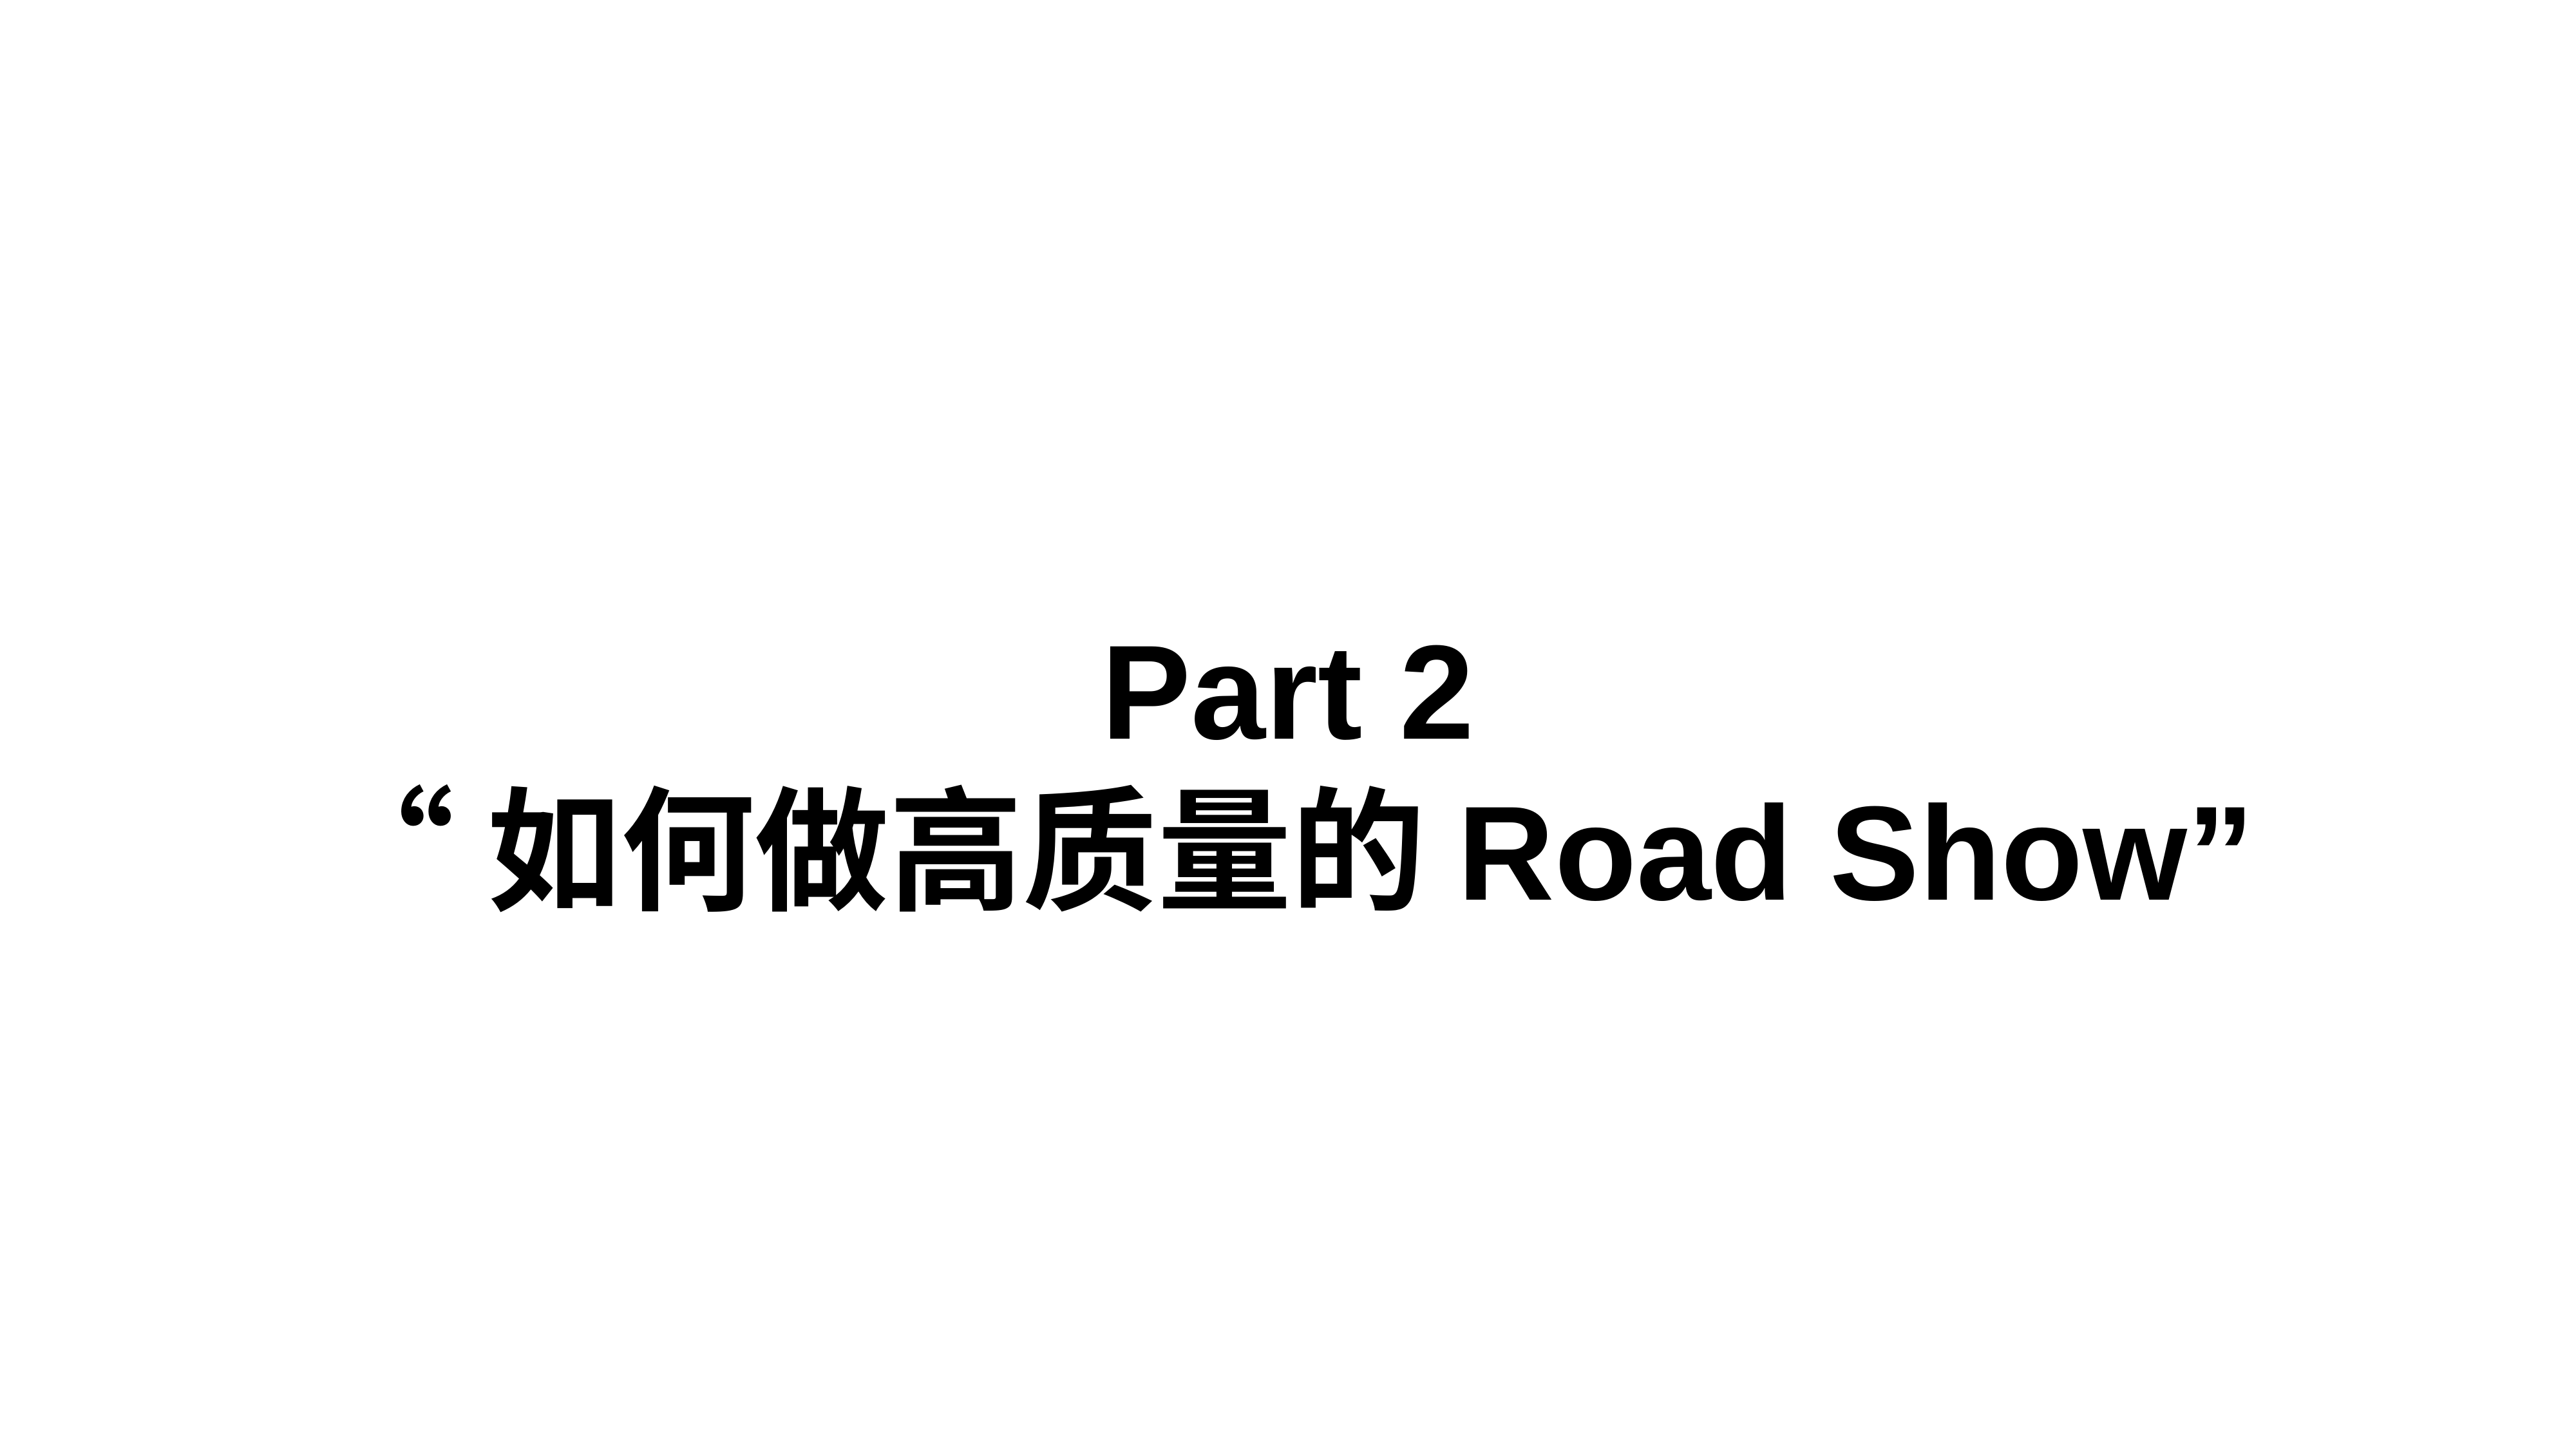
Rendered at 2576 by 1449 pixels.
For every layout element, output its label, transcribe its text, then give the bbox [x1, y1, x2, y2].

list Part 2 “如何做高质量的Road Show” [6, 435, 2570, 936]
